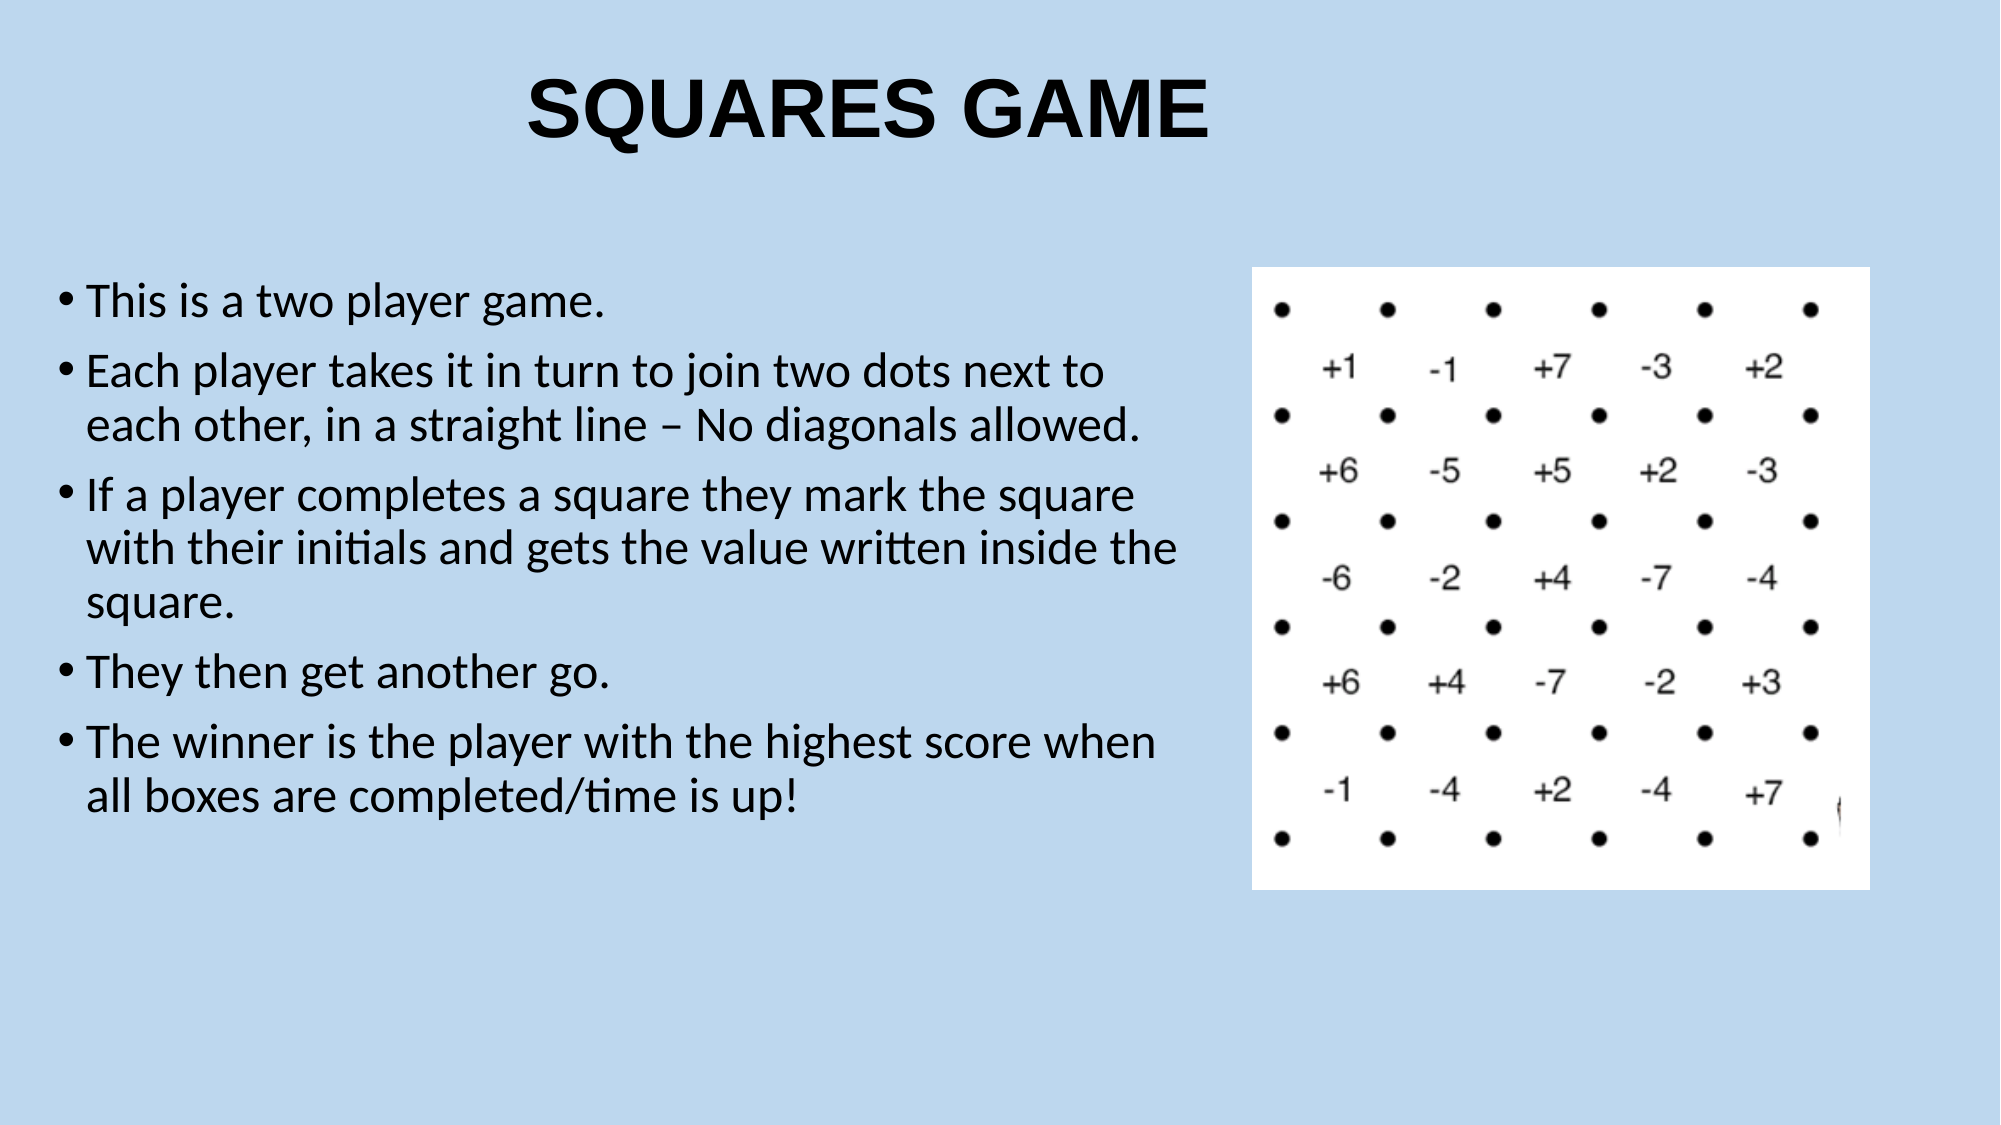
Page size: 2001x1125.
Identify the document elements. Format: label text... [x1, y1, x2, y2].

picture [1251, 267, 1870, 890]
list This is a two player game. Each player takes it in turn to join two dots next to each other, in a straight line – No diagonals allowed. If a player completes a square they mark the square with their initials and gets the value written inside the square. They then get another go. The winner is the player with the highest score when all boxes are completed/time is up! [42, 267, 1215, 1010]
text_box SQUARES GAME [512, 46, 1252, 161]
